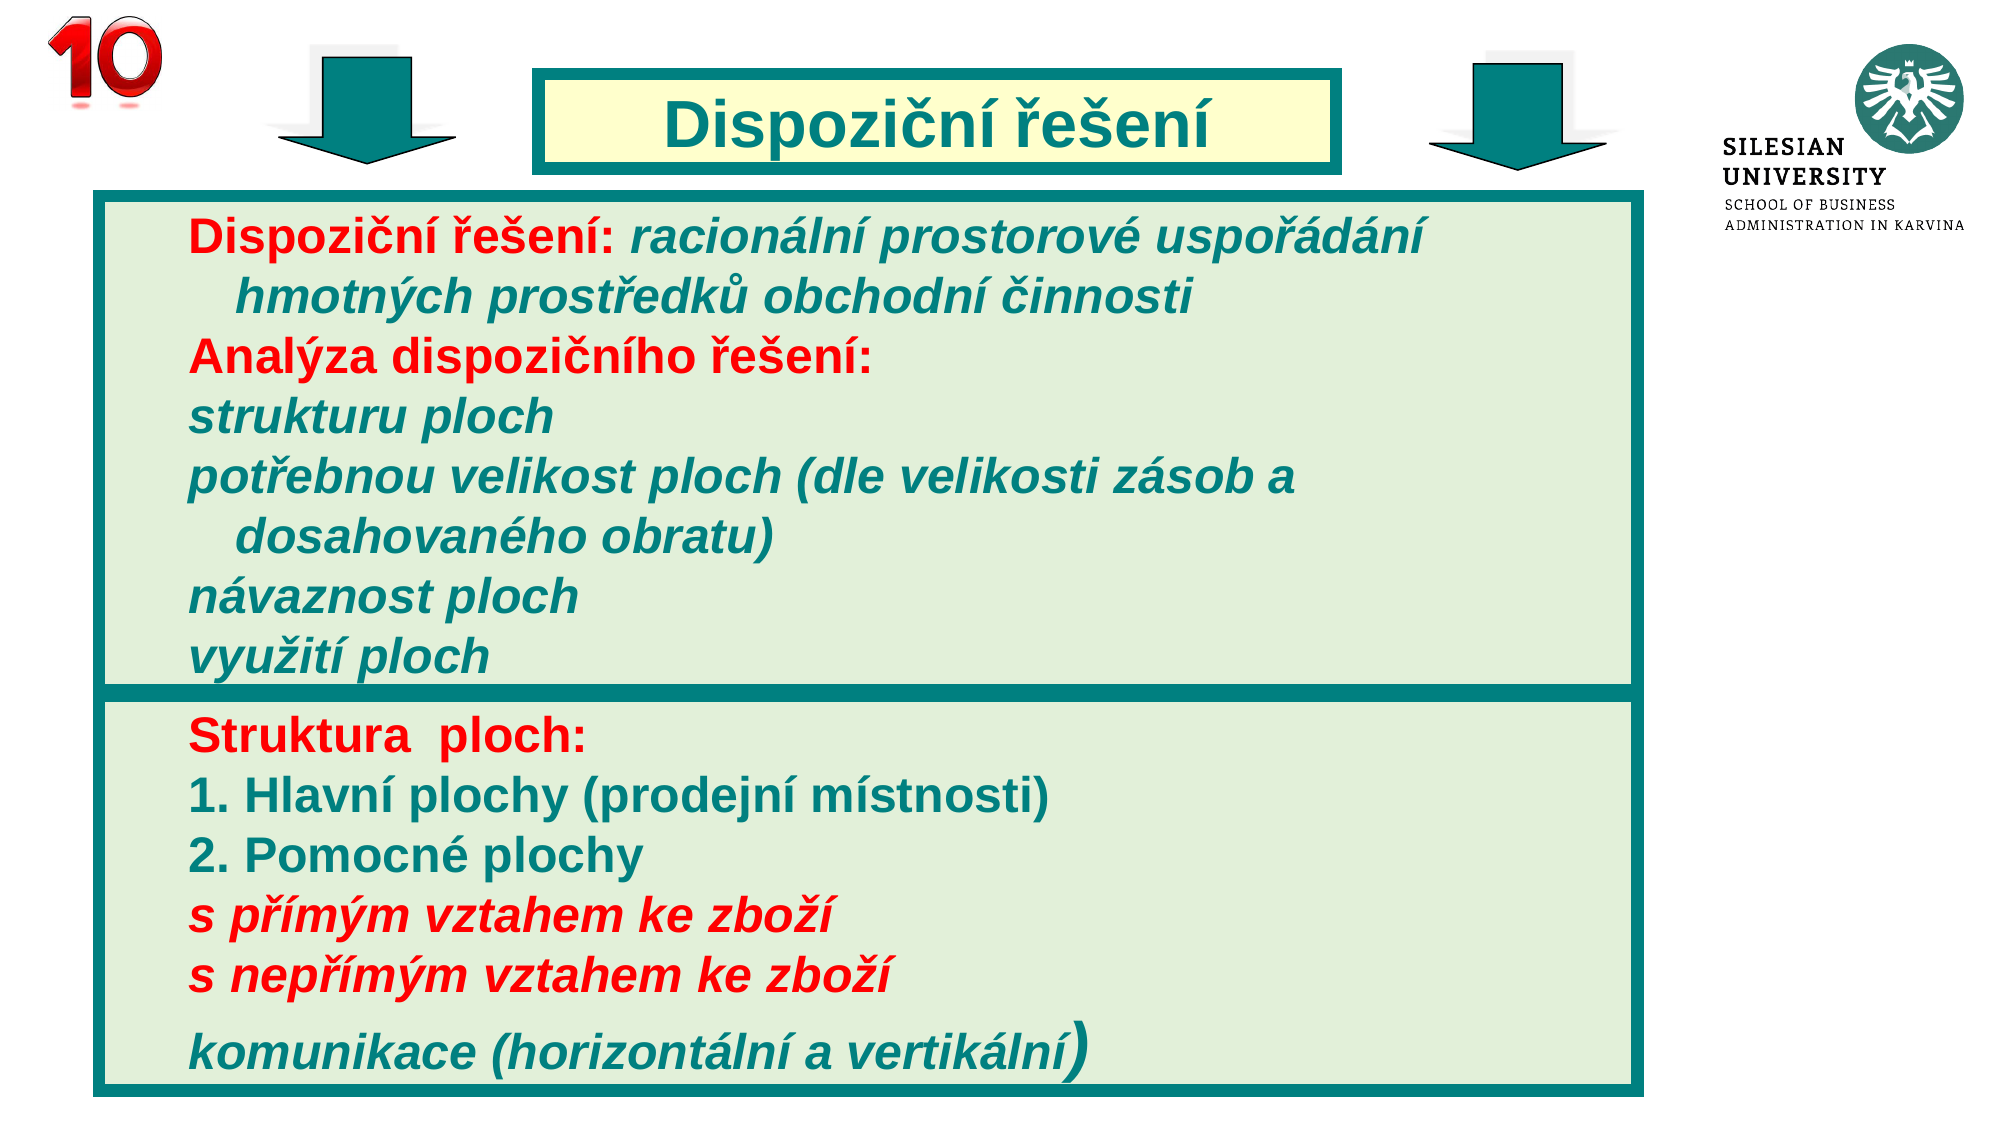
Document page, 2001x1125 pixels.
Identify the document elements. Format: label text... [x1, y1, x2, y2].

text_box Struktura ploch: 1. Hlavní plochy (prodejní místnosti) 2. Pomocné plochy s přímým vztahem ke zboží s nepřímým vztahem ke zboží komunikace (horizontální a vertikální) [98, 695, 1638, 1091]
picture [1723, 44, 1964, 230]
text_box Dispoziční řešení: racionální prostorové uspořádání hmotných prostředků obchodní činnosti Analýza dispozičního řešení: strukturu ploch potřebnou velikost ploch (dle velikosti zásob a dosahovaného obratu) návaznost ploch využití ploch [98, 195, 1638, 691]
text_box [278, 57, 456, 164]
text_box [1429, 63, 1607, 171]
picture [48, 16, 162, 111]
text_box Dispoziční řešení [538, 73, 1337, 169]
